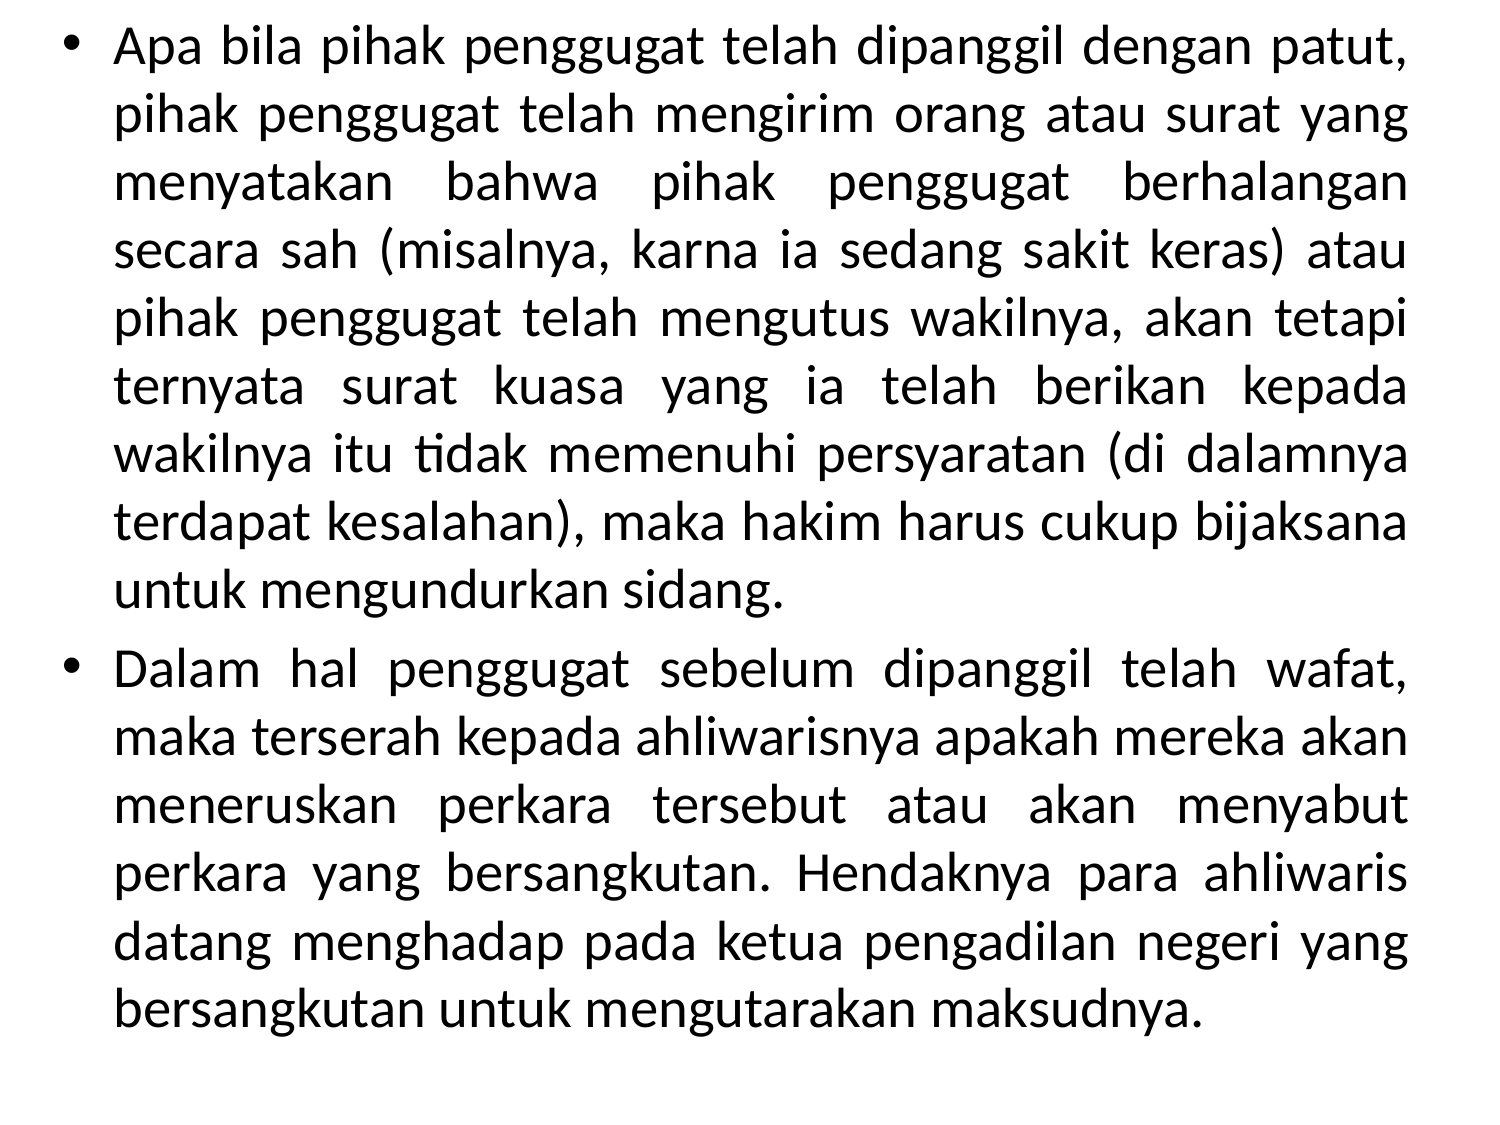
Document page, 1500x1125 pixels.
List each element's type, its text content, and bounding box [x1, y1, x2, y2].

list Apa bila pihak penggugat telah dipanggil dengan patut, pihak penggugat telah mengirim orang atau surat yang menyatakan bahwa pihak penggugat berhalangan secara sah (misalnya, karna ia sedang sakit keras) atau pihak penggugat telah mengutus wakilnya, akan tetapi ternyata surat kuasa yang ia telah berikan kepada wakilnya itu tidak memenuhi persyaratan (di dalamnya terdapat kesalahan), maka hakim harus cukup bijaksana untuk mengundurkan sidang. Dalam hal penggugat sebelum dipanggil telah wafat, maka terserah kepada ahliwarisnya apakah mereka akan meneruskan perkara tersebut atau akan menyabut perkara yang bersangkutan. Hendaknya para ahliwaris datang menghadap pada ketua pengadilan negeri yang bersangkutan untuk mengutarakan maksudnya. [46, 0, 1425, 1079]
